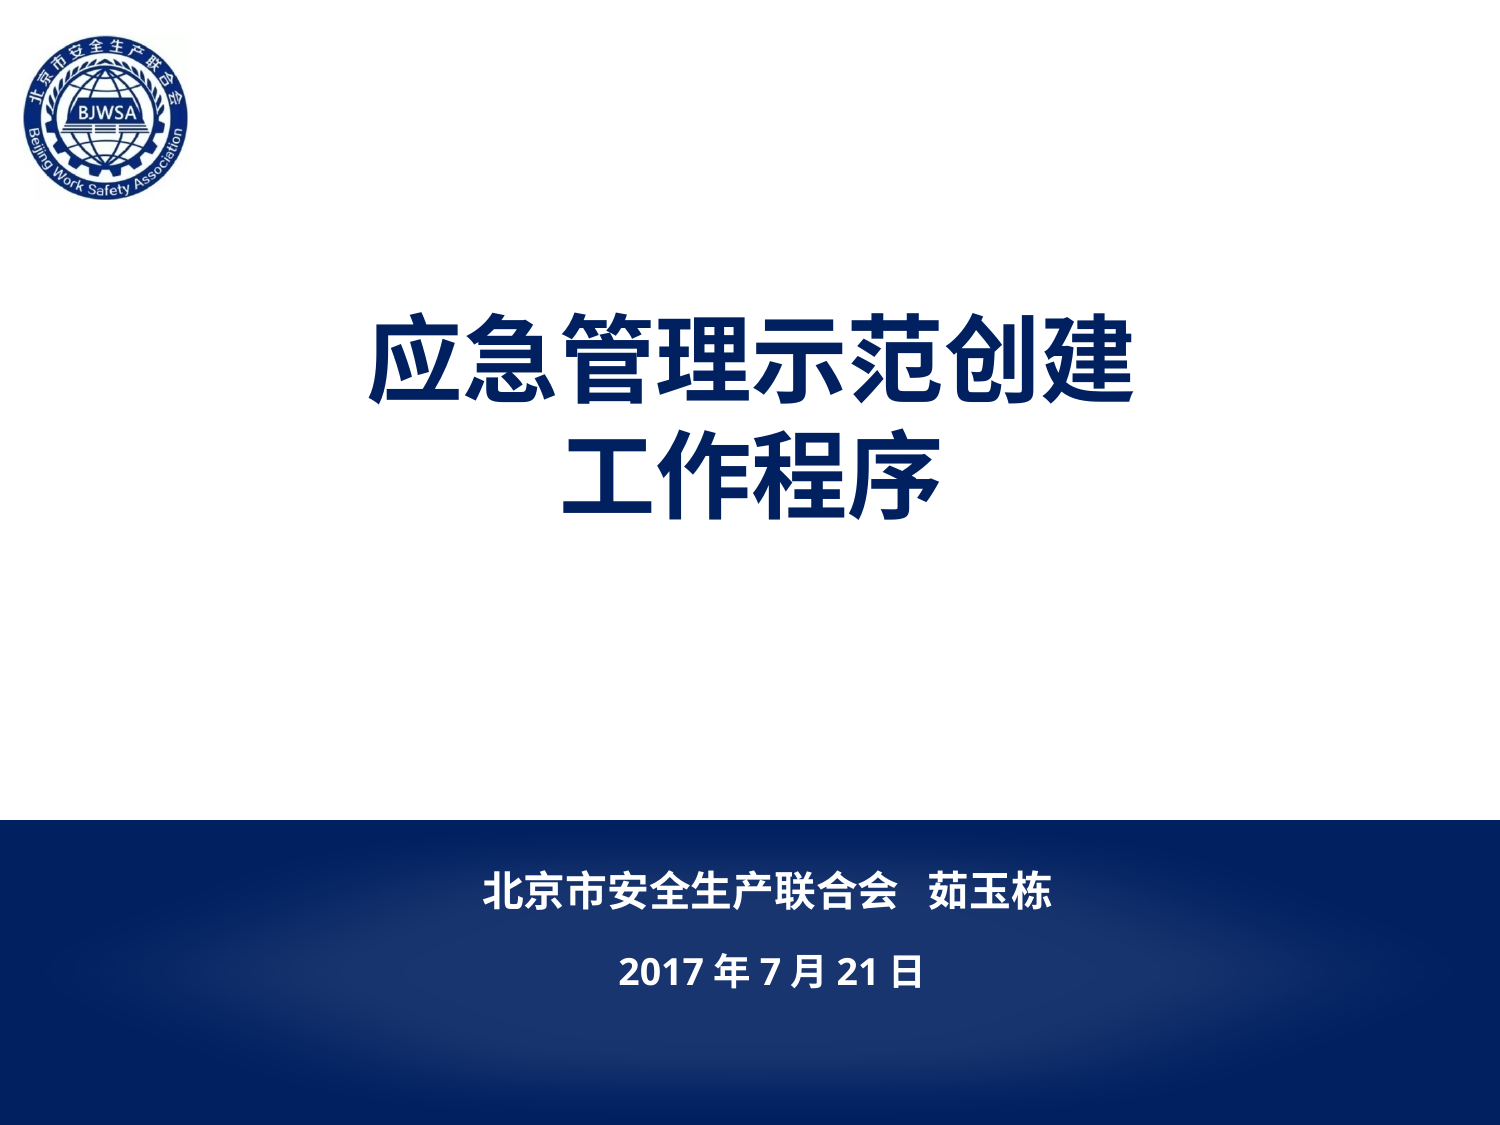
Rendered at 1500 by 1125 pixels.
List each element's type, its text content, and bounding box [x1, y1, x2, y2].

title 应急管理示范创建 工作程序 [76, 290, 1427, 539]
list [23, 34, 188, 200]
picture [0, 820, 1500, 1125]
